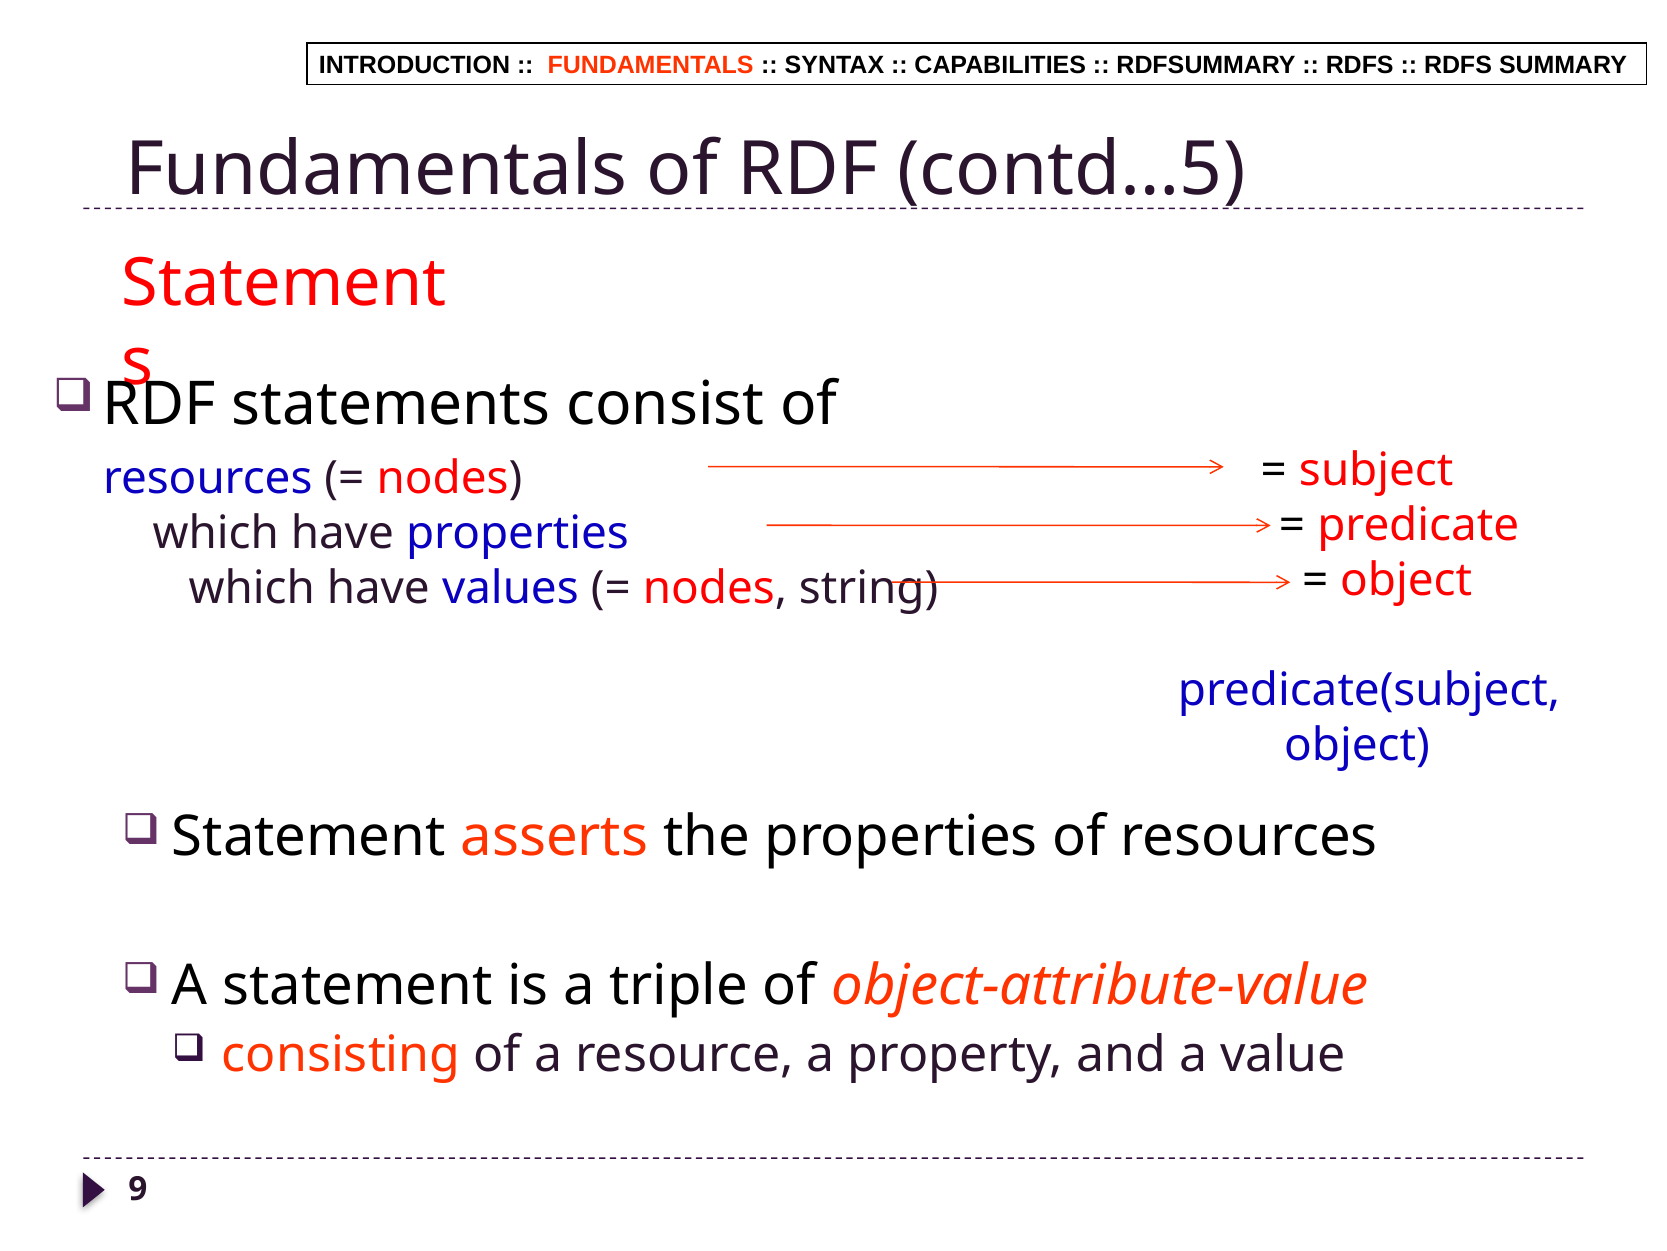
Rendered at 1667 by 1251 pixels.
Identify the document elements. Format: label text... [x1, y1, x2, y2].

text_box = subject = predicate = object predicate(subject, object) [1072, 431, 1642, 778]
text_box Fundamentals of RDF (contd…5) [108, 37, 1609, 219]
text_box Statements [106, 230, 482, 355]
slide_number 9 [111, 1158, 473, 1226]
list Statement asserts the properties of resources A statement is a triple of object-attribute-value consisting of a resource, a property, and a value [105, 798, 1584, 1097]
text_box RDF statements consist of resources (= nodes) which have properties which have values (= nodes, string) [36, 355, 1115, 743]
text_box INTRODUCTION :: FUNDAMENTALS :: SYNTAX :: CAPABILITIES :: RDFSUMMARY :: RDFS :: RDFS SUMMARY [306, 42, 1647, 85]
